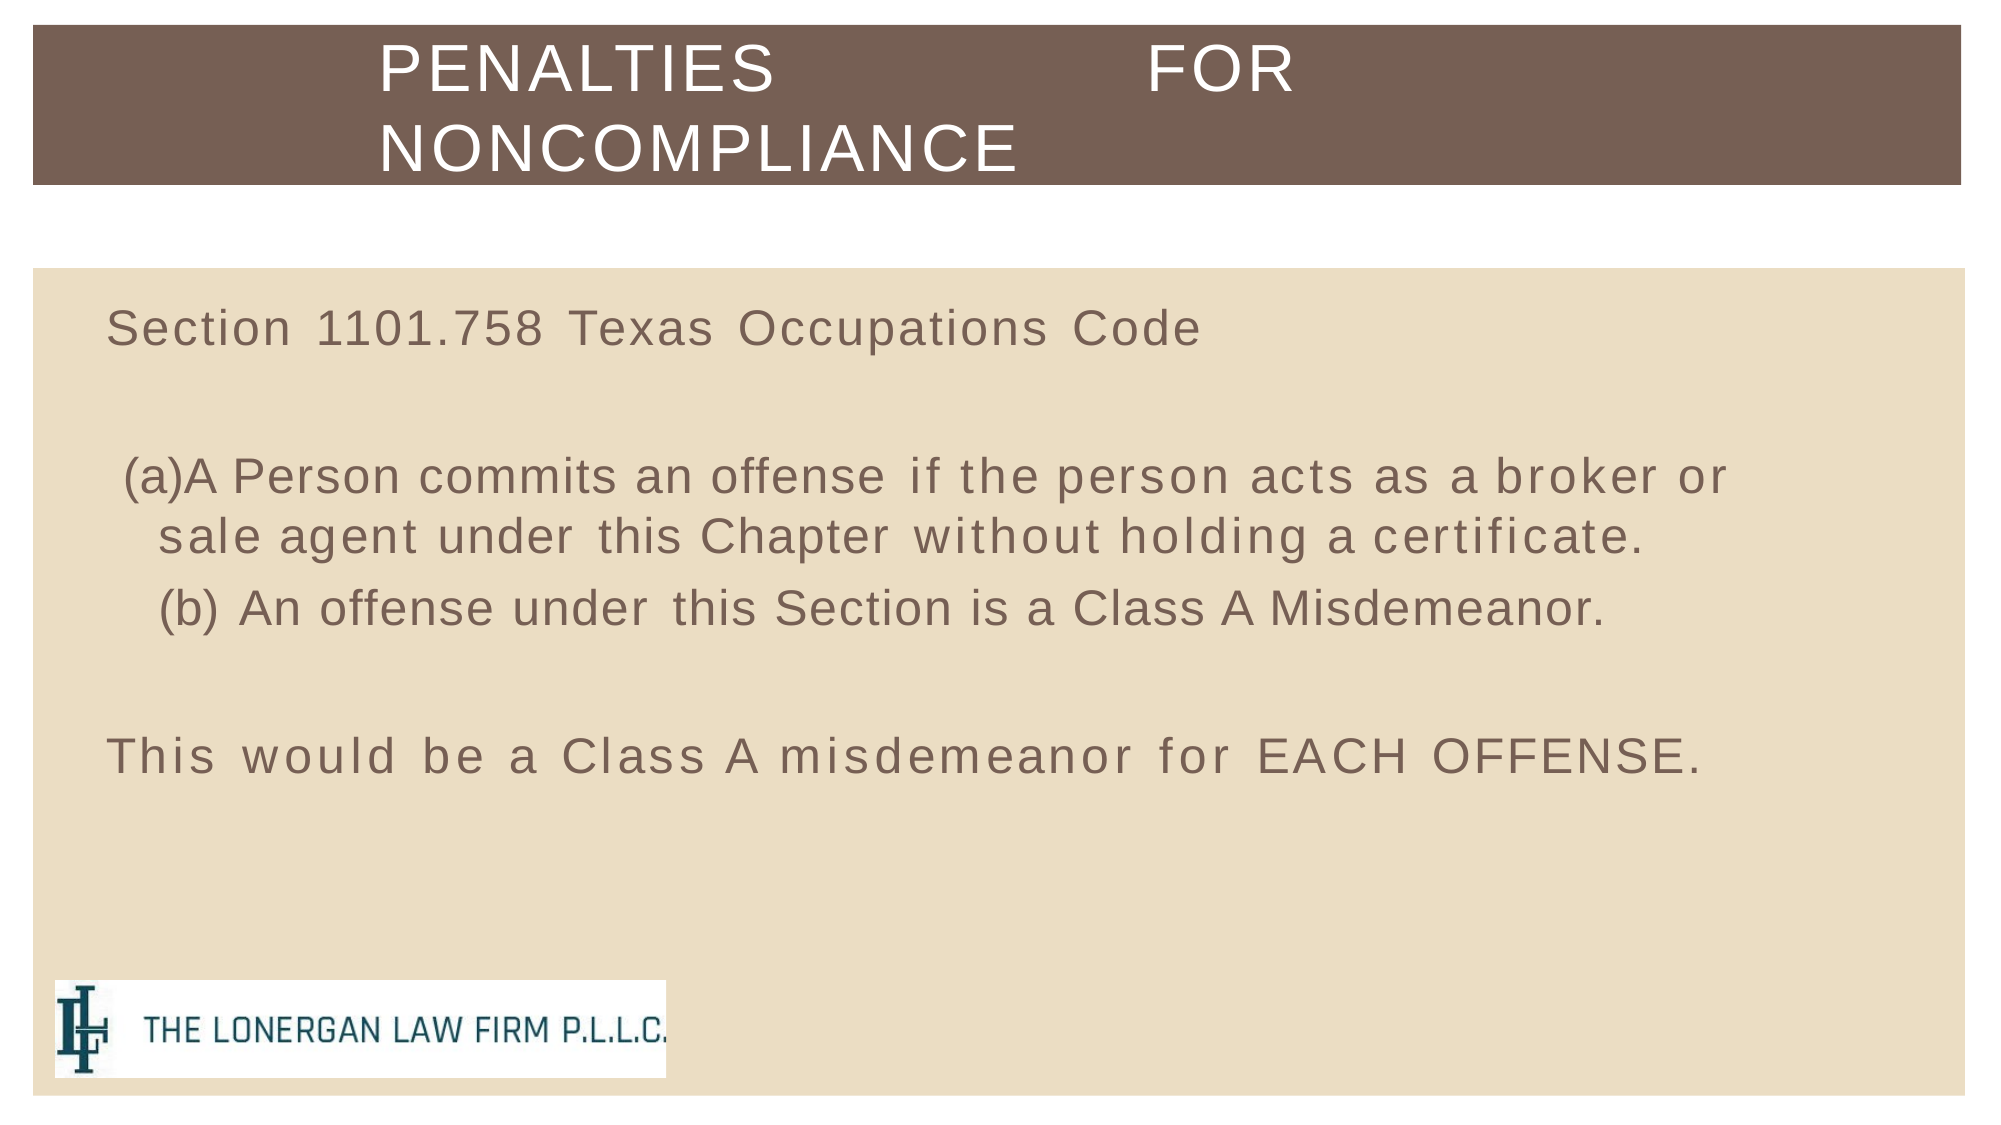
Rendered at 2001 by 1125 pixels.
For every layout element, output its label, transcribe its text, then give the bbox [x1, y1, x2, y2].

text_box [55, 980, 667, 1078]
text_box PENALTIES FOR NONCOMPLIANCE [33, 24, 1962, 185]
text_box Section 1101.758 Texas Occupations Code A Person commits an offense if the person acts as a broker or sale agent under this Chapter without holding a certificate. An offense under this Section is a Class A Misdemeanor. This would be a Class A misdemeanor for EACH OFFENSE. [103, 295, 1788, 784]
